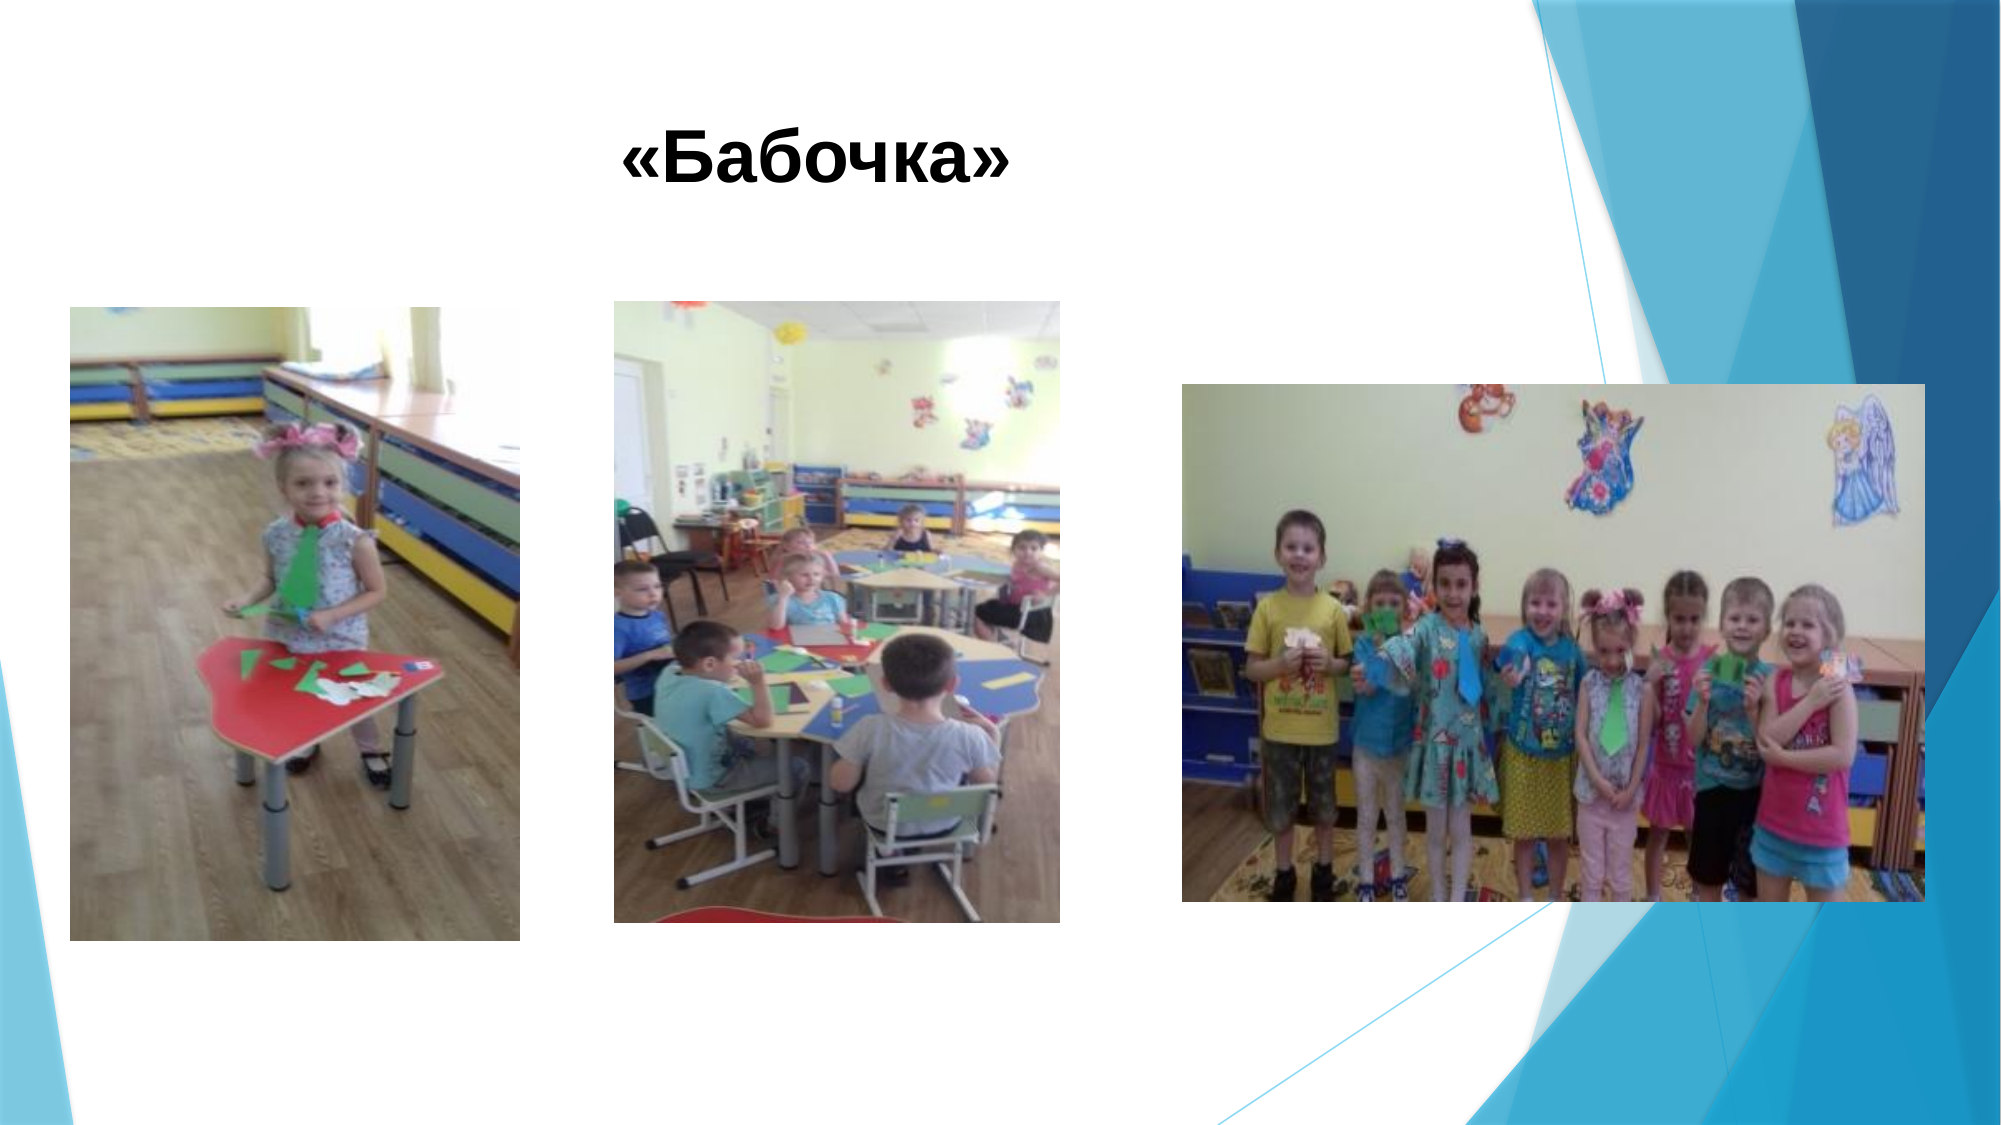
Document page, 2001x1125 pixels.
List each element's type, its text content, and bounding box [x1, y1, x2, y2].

picture [613, 301, 1061, 924]
title «Бабочка» [111, 99, 1522, 317]
picture [69, 307, 520, 941]
picture [1182, 384, 1926, 903]
